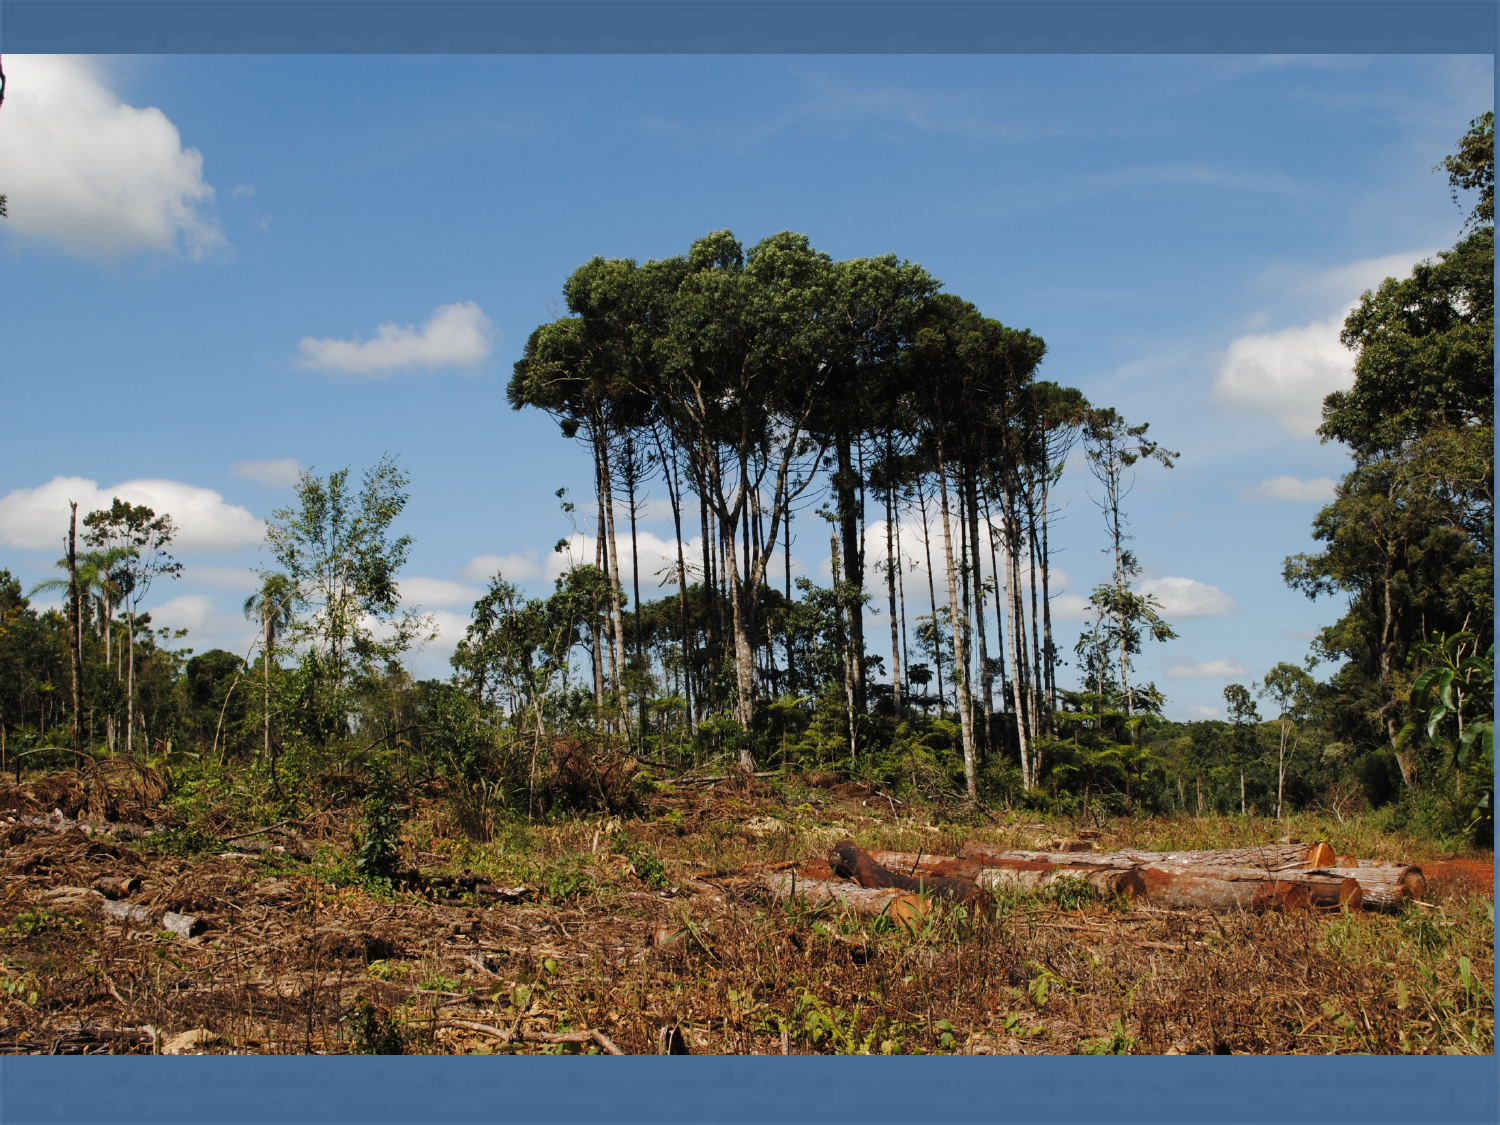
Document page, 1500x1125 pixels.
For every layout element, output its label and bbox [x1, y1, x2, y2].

list [0, 54, 1494, 1055]
